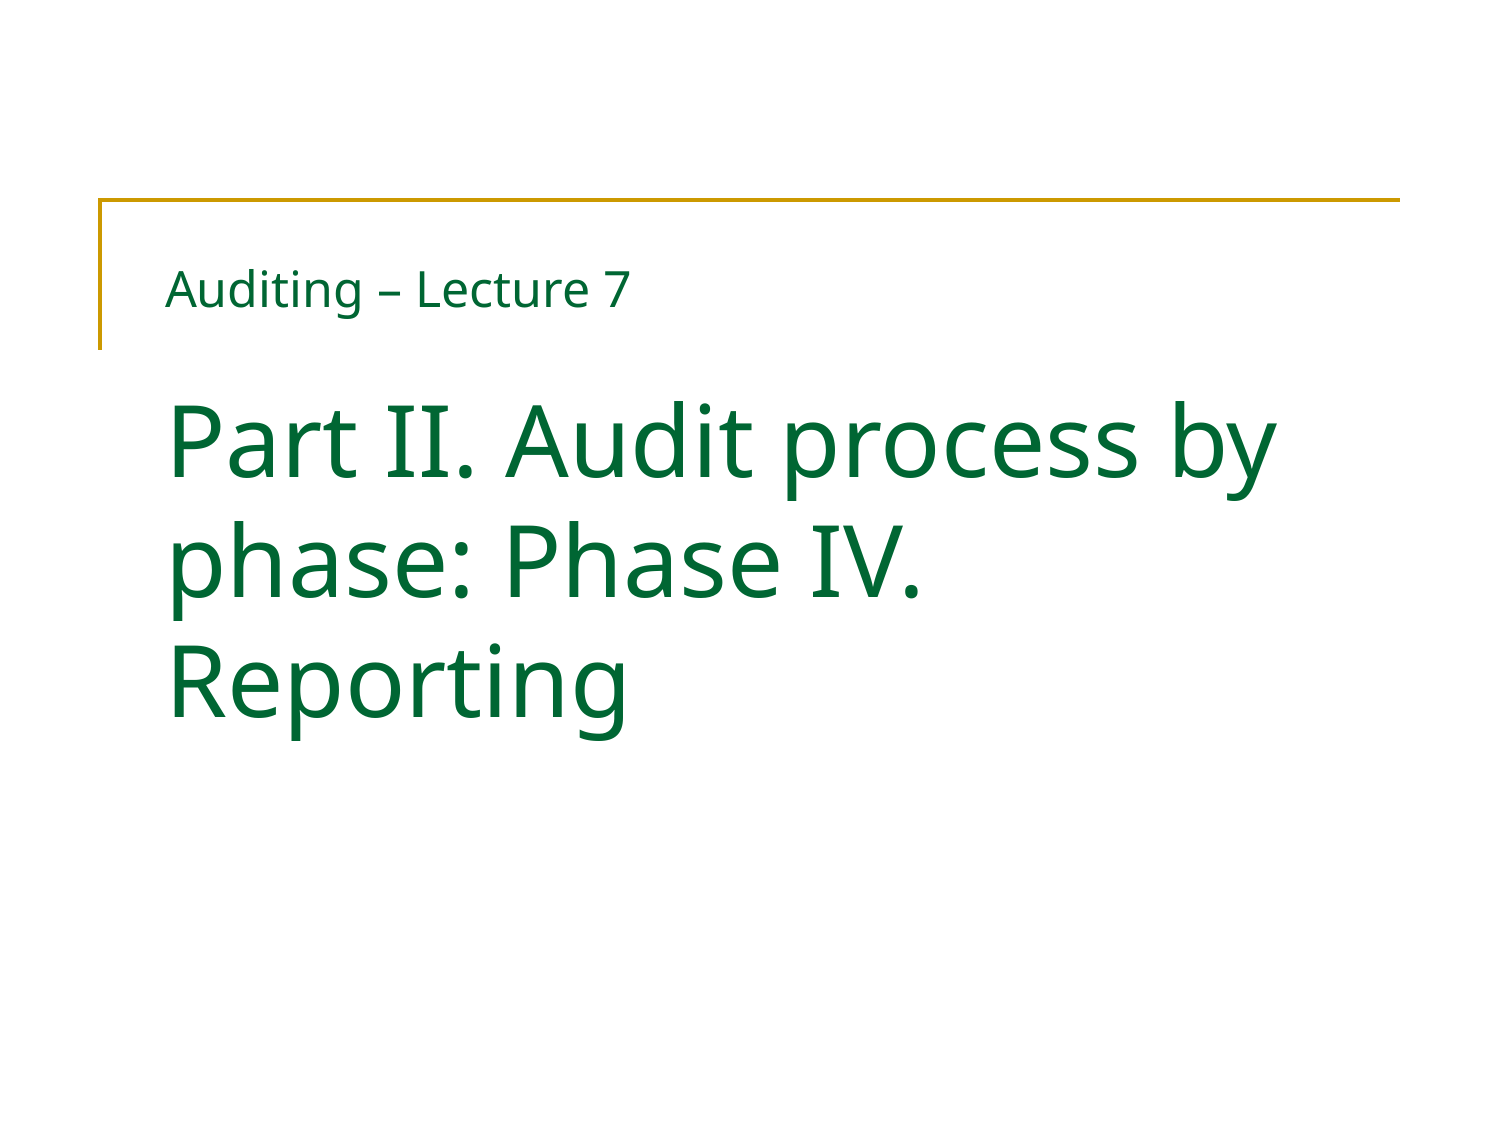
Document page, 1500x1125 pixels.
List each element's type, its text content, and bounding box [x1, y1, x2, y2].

text_box [235, 573, 1439, 690]
title Auditing – Lecture 7 Part II. Audit process by phase: Phase IV. Reporting [149, 249, 1401, 676]
